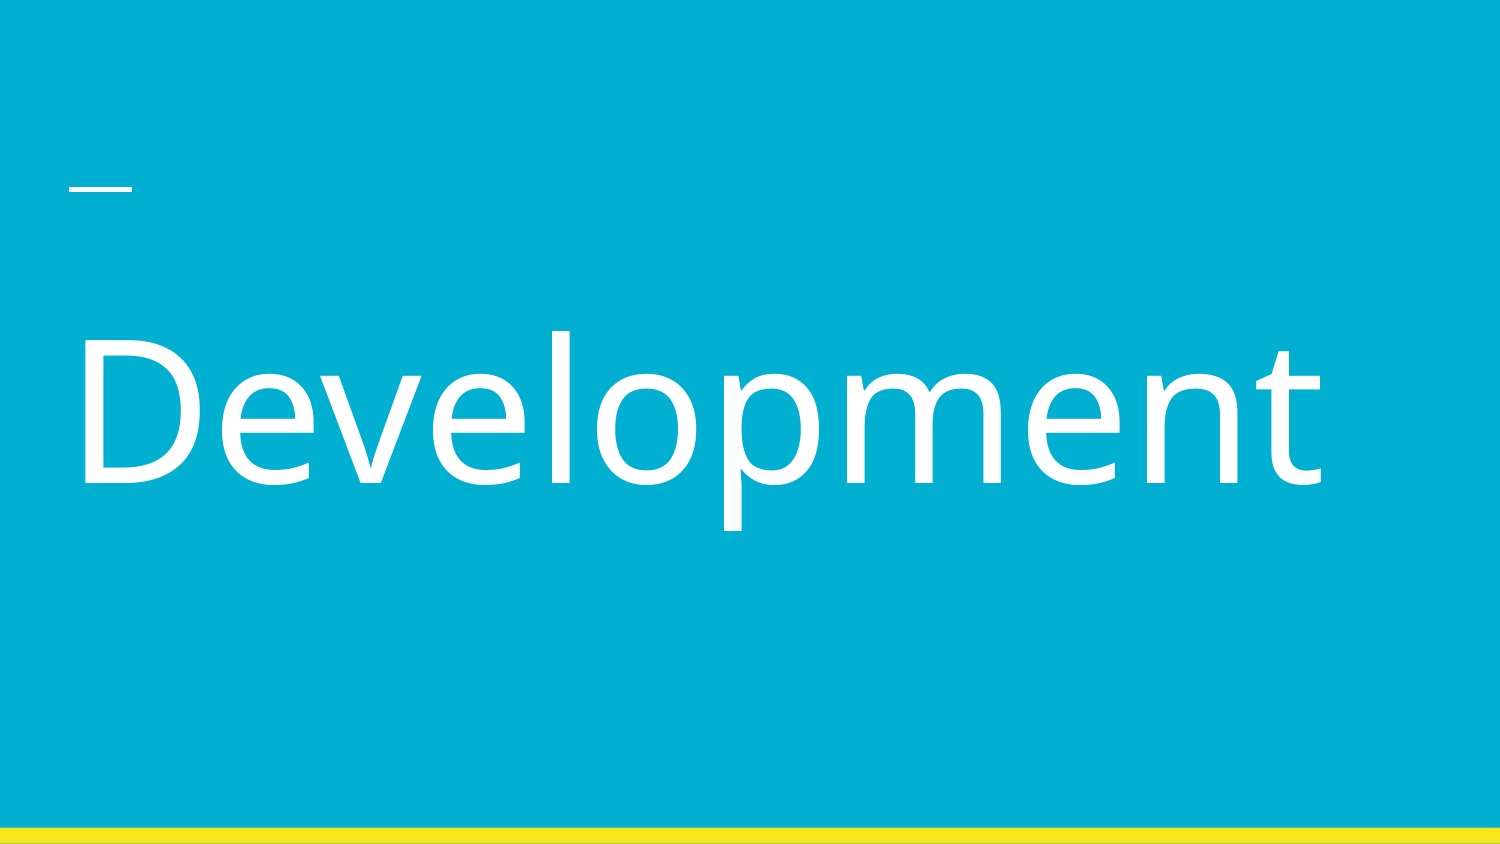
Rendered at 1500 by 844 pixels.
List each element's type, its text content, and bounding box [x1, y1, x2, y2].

list Development [51, 232, 1449, 750]
